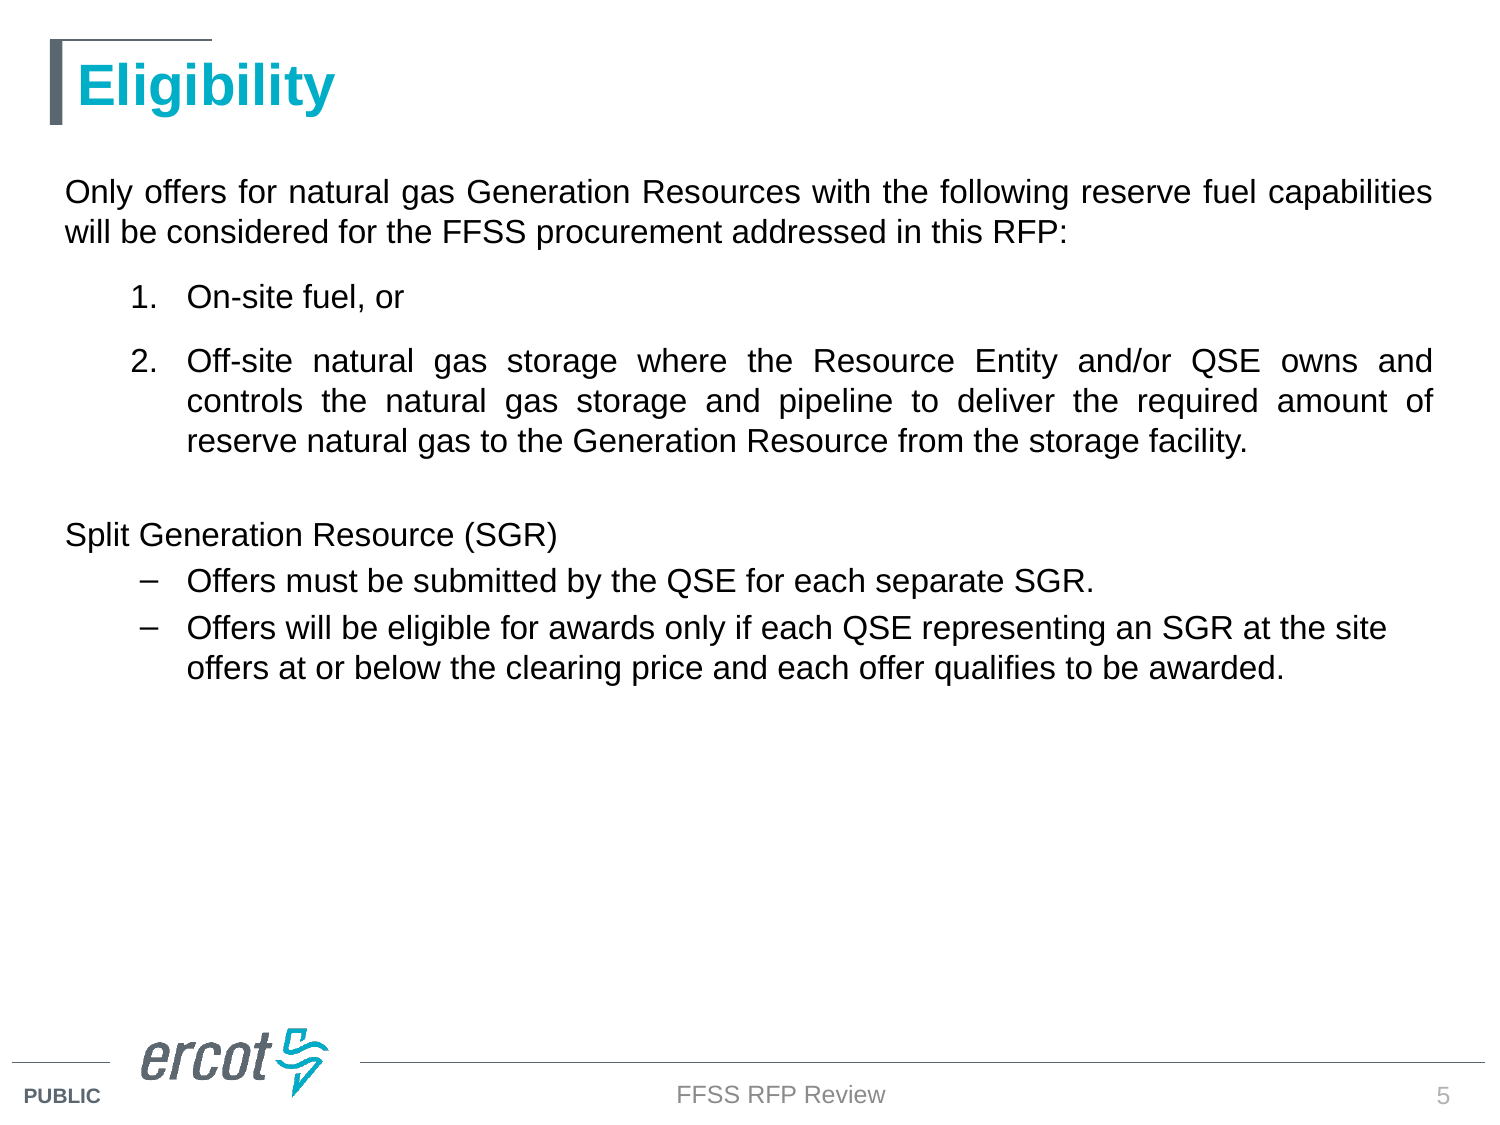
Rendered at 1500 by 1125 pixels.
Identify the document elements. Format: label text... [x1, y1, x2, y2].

picture [137, 1024, 332, 1100]
title Eligibility [62, 39, 1450, 125]
list Only offers for natural gas Generation Resources with the following reserve fuel capabilities will be considered for the FFSS procurement addressed in this RFP: On-site fuel, or Off-site natural gas storage where the Resource Entity and/or QSE owns and controls the natural gas storage and pipeline to deliver the required amount of reserve natural gas to the Generation Resource from the storage facility. Split Generation Resource (SGR) Offers must be submitted by the QSE for each separate SGR. Offers will be eligible for awards only if each QSE representing an SGR at the site offers at or below the clearing price and each offer qualifies to be awarded. [50, 162, 1450, 992]
slide_number 5 [1400, 1076, 1488, 1113]
footer FFSS RFP Review [450, 1074, 1113, 1113]
